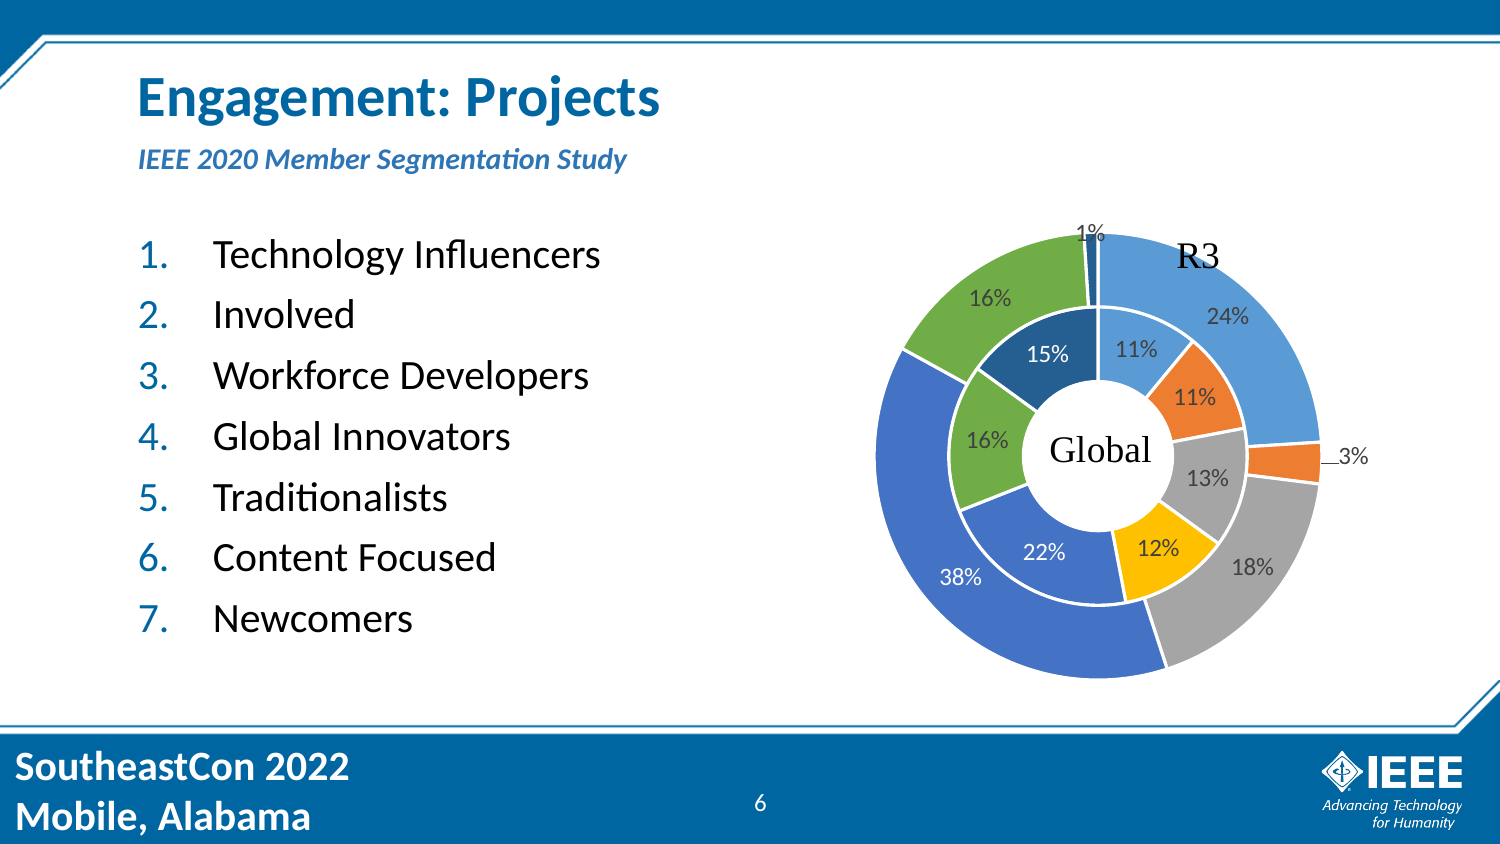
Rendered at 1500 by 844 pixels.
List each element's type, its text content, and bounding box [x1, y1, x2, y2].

picture [0, 0, 1500, 111]
picture [0, 680, 1500, 844]
chart [779, 222, 1417, 690]
list Technology Influencers Involved Workforce Developers Global Innovators Traditionalists Content Focused Newcomers [123, 224, 761, 692]
list IEEE 2020 Member Segmentation Study [123, 136, 1417, 184]
slide_number 6 [720, 778, 801, 824]
title Engagement: Projects [123, 68, 1417, 136]
